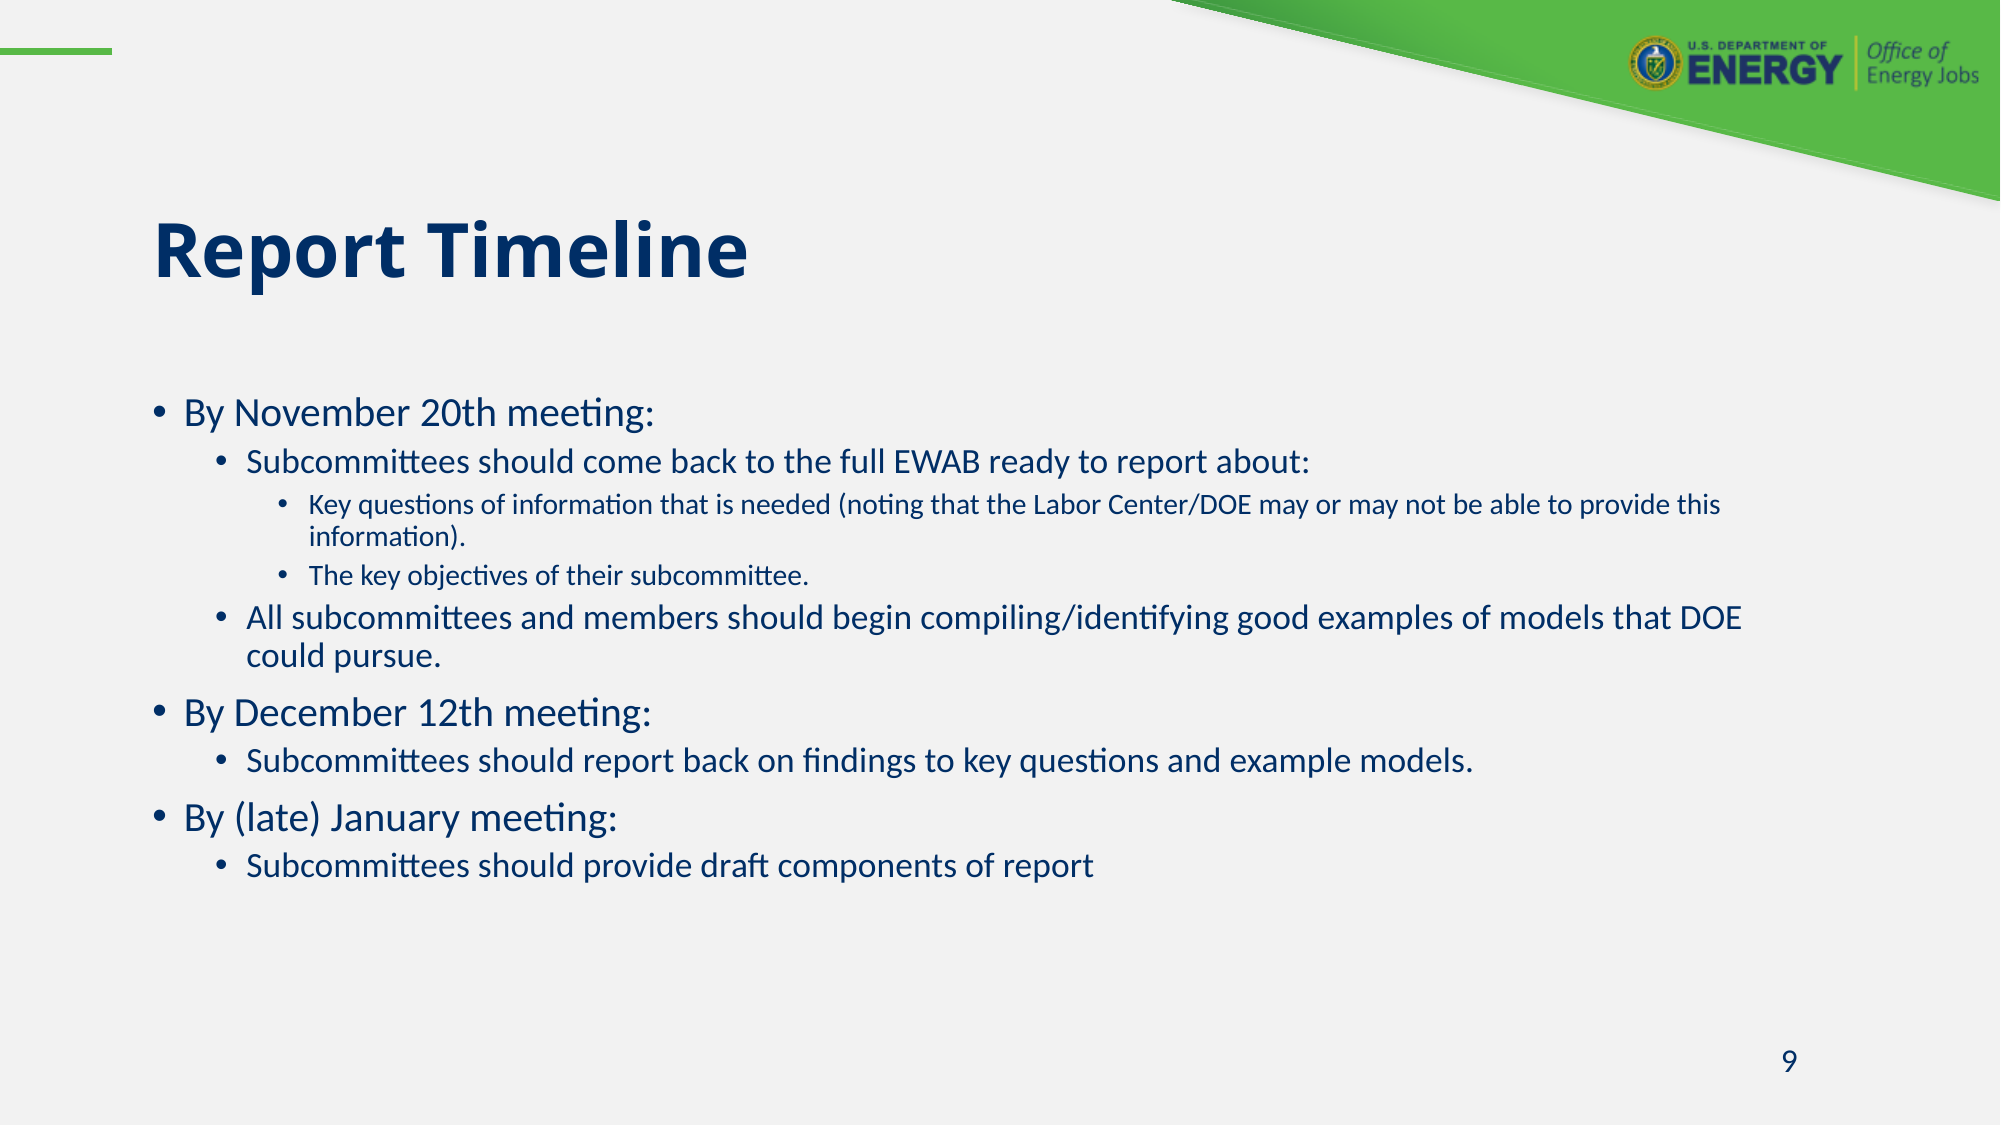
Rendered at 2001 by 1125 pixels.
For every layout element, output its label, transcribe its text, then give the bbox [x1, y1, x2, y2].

title Report Timeline [137, 178, 1813, 329]
list By November 20th​ meeting: Subcommittees should come back to the full EWAB ready to report about:​ Key questions of information that is needed (noting that the Labor Center/DOE may or may not be able to provide this information).​ The key objectives of their subcommittee.​ All subcommittees and members should begin compiling/identifying good examples of models that DOE could pursue.​ By December 12th meeting​: Subcommittees should report back on findings to key questions and example models.​ By (late) January meeting:​ Subcommittees should provide draft components of report [137, 383, 1813, 900]
picture [1171, 0, 2000, 216]
